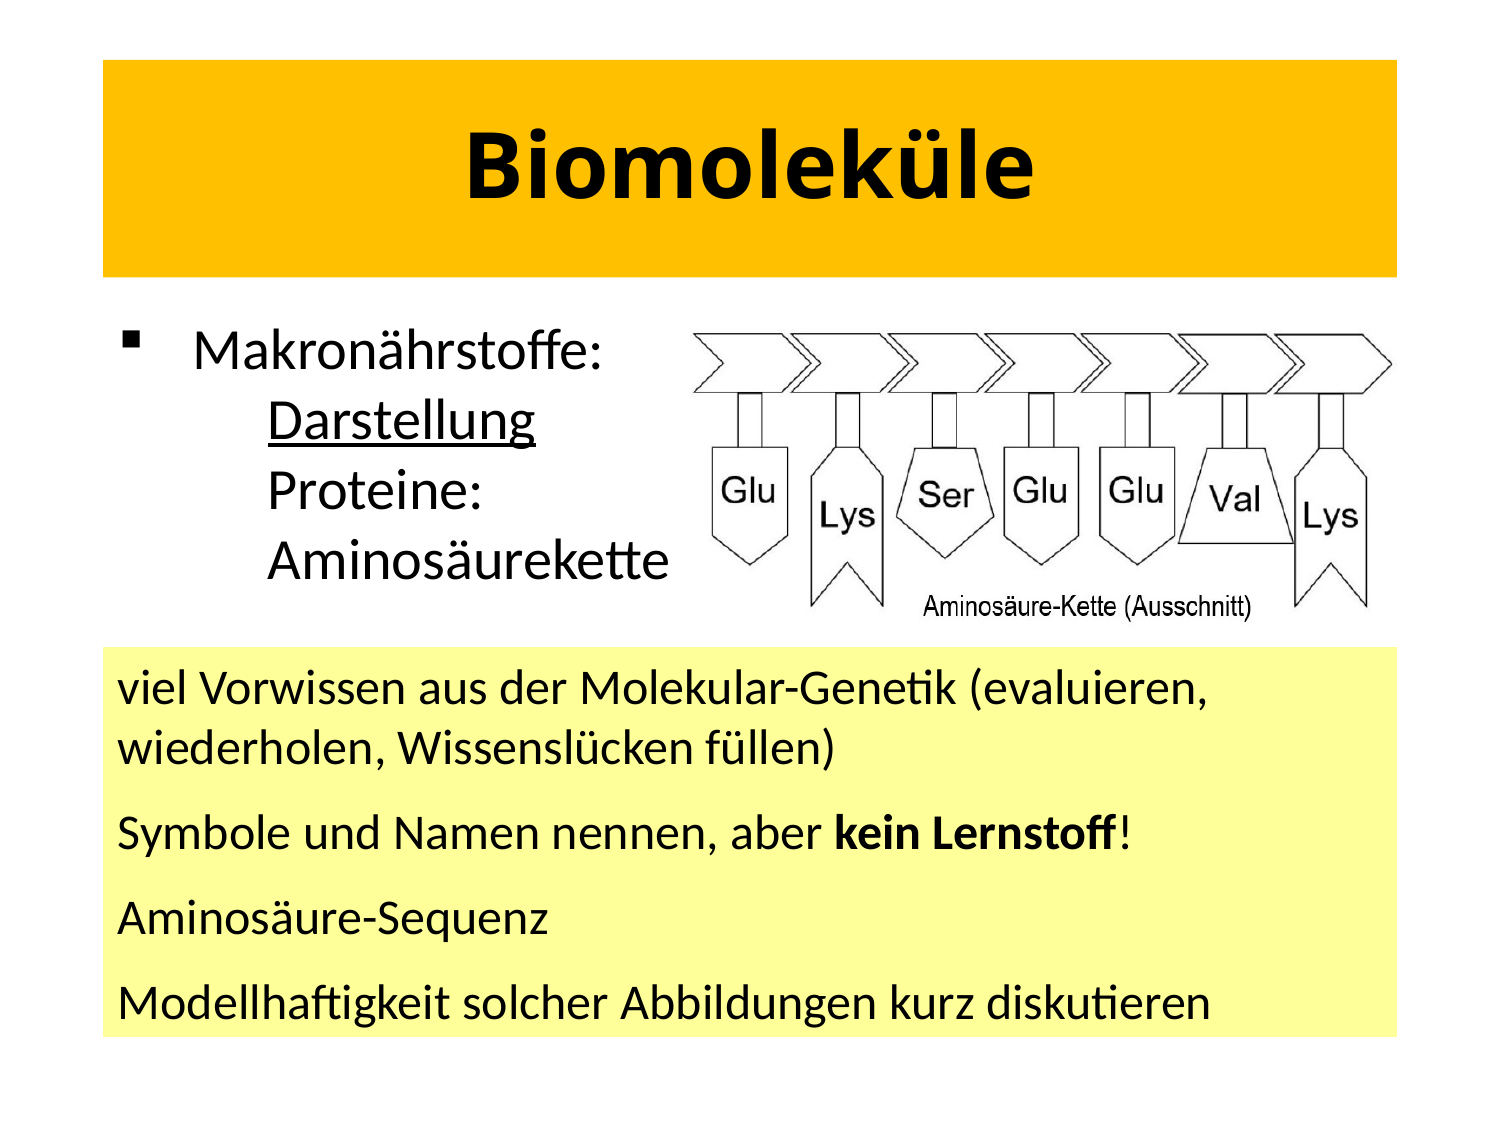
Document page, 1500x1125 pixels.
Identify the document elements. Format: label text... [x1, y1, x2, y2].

picture [674, 316, 1419, 645]
title Biomoleküle [103, 59, 1397, 278]
text_box Makronährstoffe: Darstellung Proteine: Aminosäurekette [103, 303, 1397, 644]
text_box viel Vorwissen aus der Molekular-Genetik (evaluieren, wiederholen, Wissenslücken füllen) Symbole und Namen nennen, aber kein Lernstoff! Aminosäure-Sequenz Modellhaftigkeit solcher Abbildungen kurz diskutieren [103, 647, 1397, 1037]
